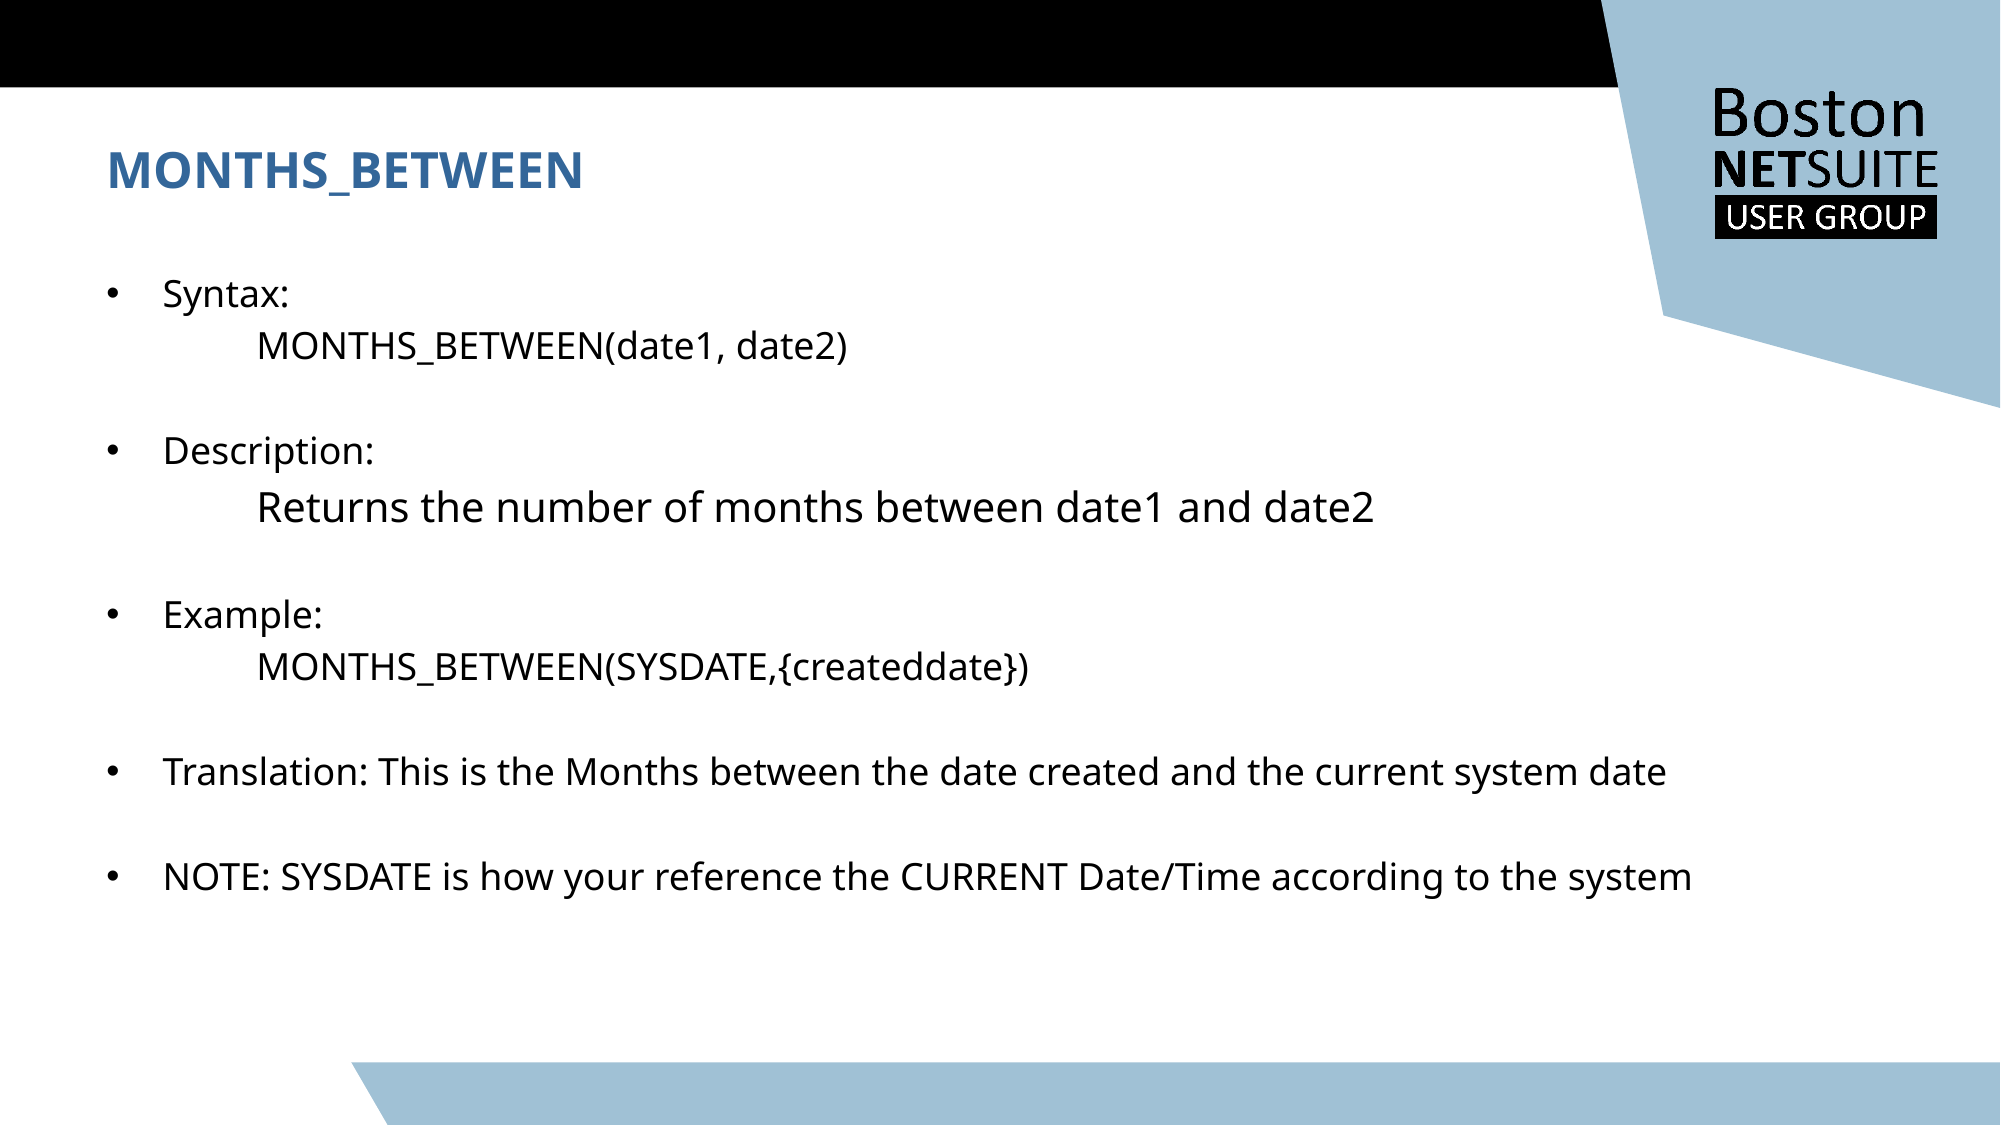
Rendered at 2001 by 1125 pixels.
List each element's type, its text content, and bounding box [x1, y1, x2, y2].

list Syntax: MONTHS_BETWEEN(date1, date2) Description: Returns the number of months between date1 and date2 Example: MONTHS_BETWEEN(SYSDATE,{createddate}) Translation: This is the Months between the date created and the current system date NOTE: SYSDATE is how your reference the CURRENT Date/Time according to the system [91, 262, 1900, 1038]
list MONTHS_BETWEEN [91, 131, 1367, 200]
picture [1712, 87, 1938, 240]
